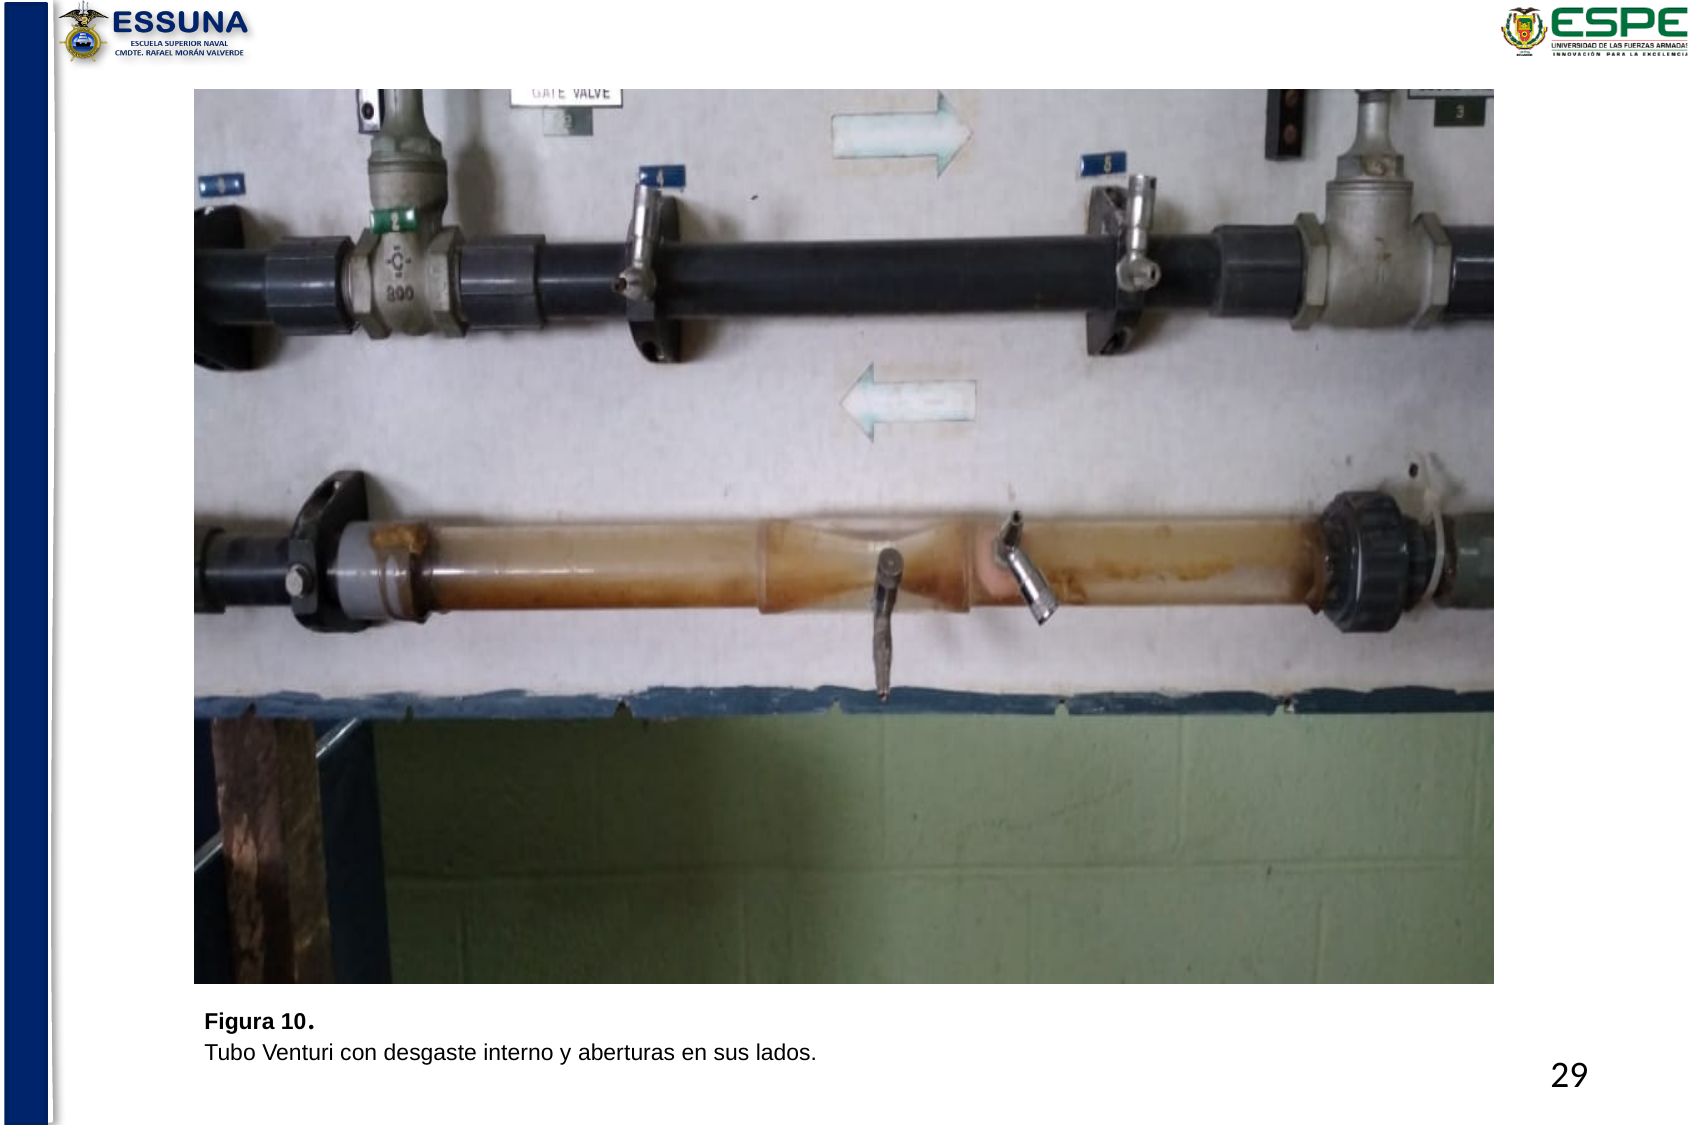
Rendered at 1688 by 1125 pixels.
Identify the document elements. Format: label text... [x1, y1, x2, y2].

picture [193, 89, 1494, 985]
picture [1501, 7, 1688, 56]
text_box Figura 10. Tubo Venturi con desgaste interno y aberturas en sus lados. [189, 988, 986, 1073]
picture [56, 0, 272, 62]
slide_number 29 [1209, 1042, 1604, 1103]
